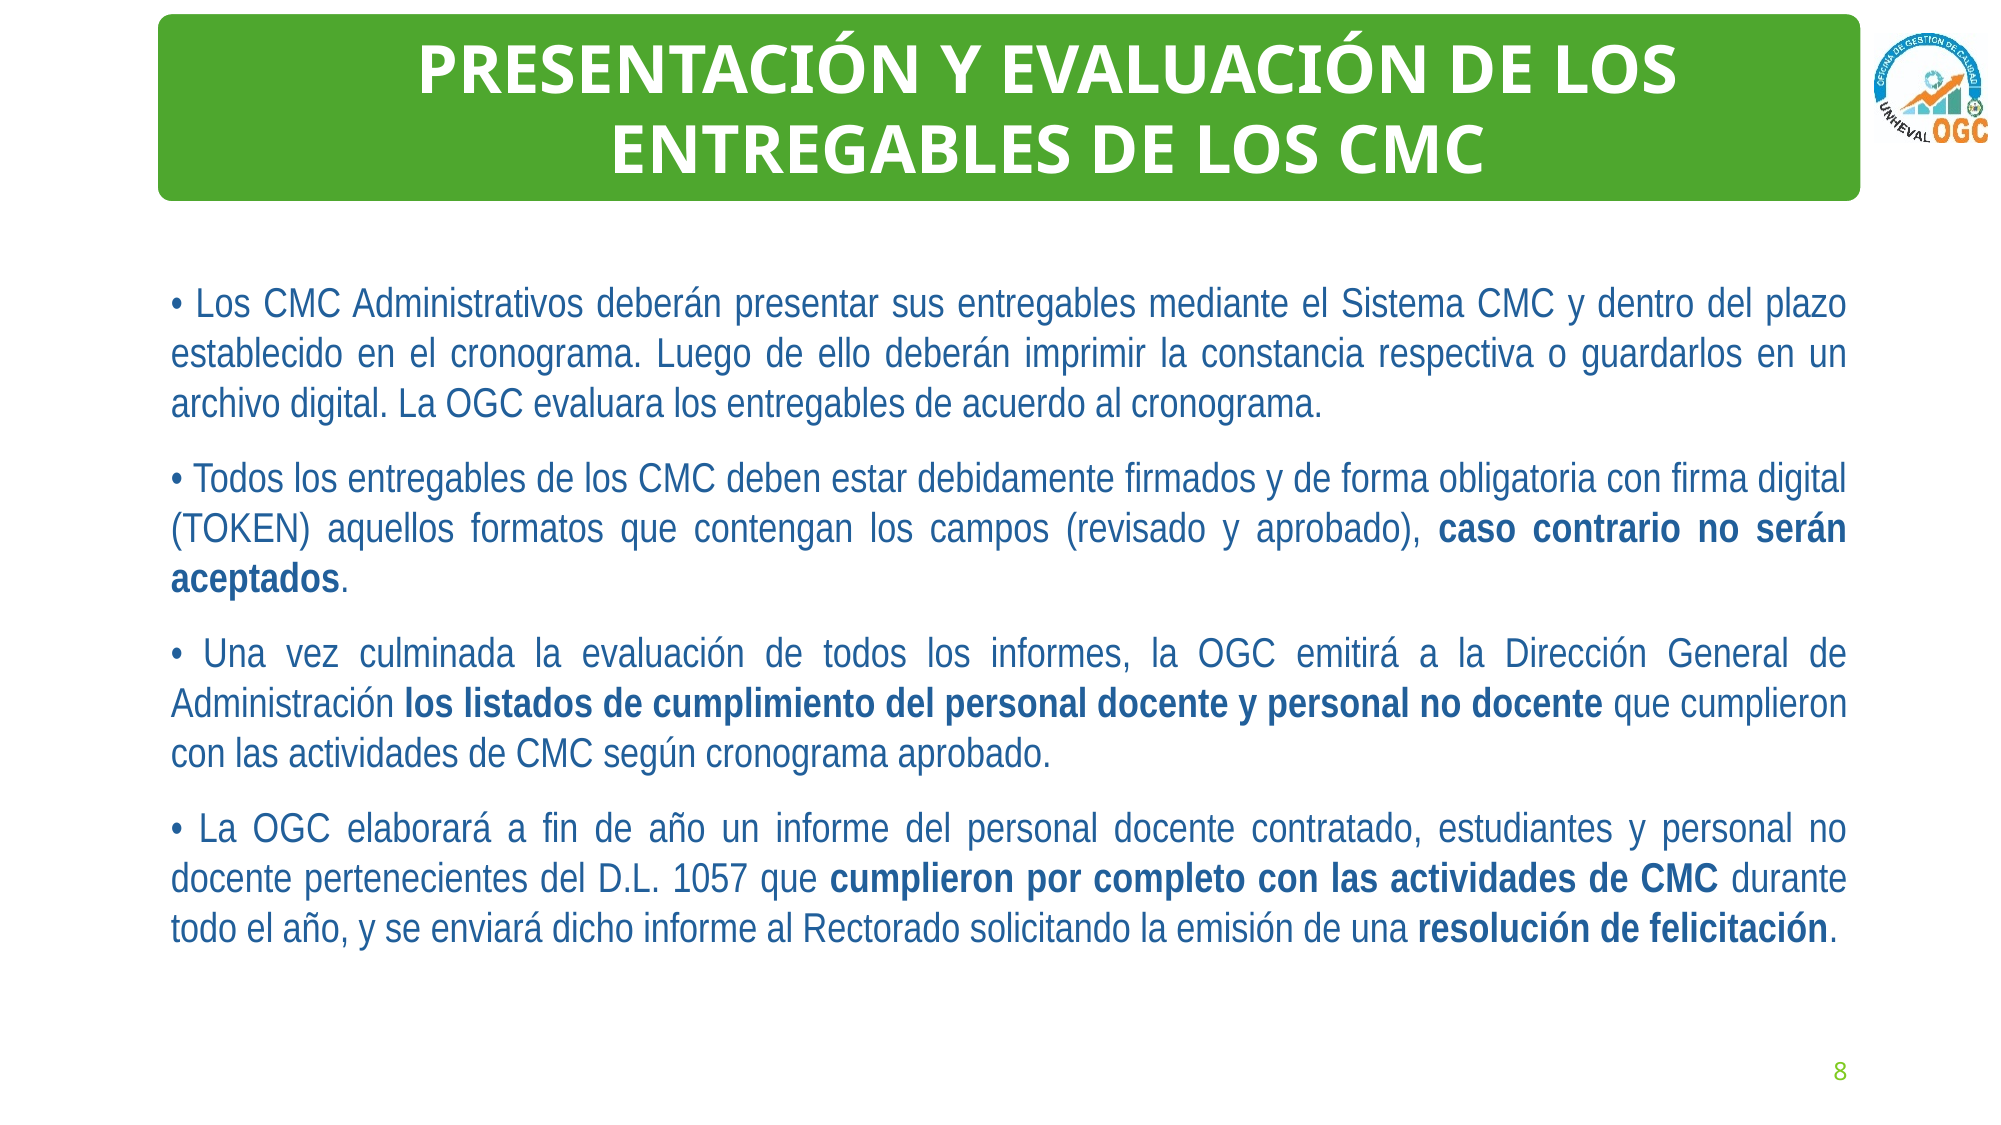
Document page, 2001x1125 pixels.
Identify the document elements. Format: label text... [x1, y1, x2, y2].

text_box PRESENTACIÓN Y EVALUACIÓN DE LOS ENTREGABLES DE LOS CMC [181, 19, 1915, 195]
picture [1873, 32, 1989, 143]
slide_number 8 [1412, 1042, 1863, 1103]
text_box • Los CMC Administrativos deberán presentar sus entregables mediante el Sistema CMC y dentro del plazo establecido en el cronograma. Luego de ello deberán imprimir la constancia respectiva o guardarlos en un archivo digital. La OGC evaluara los entregables de acuerdo al cronograma. • Todos los entregables de los CMC deben estar debidamente firmados y de forma obligatoria con firma digital (TOKEN) aquellos formatos que contengan los campos (revisado y aprobado), caso contrario no serán aceptados. • Una vez culminada la evaluación de todos los informes, la OGC emitirá a la Dirección General de Administración los listados de cumplimiento del personal docente y personal no docente que cumplieron con las actividades de CMC según cronograma aprobado. • La OGC elaborará a fin de año un informe del personal docente contratado, estudiantes y personal no docente pertenecientes del D.L. 1057 que cumplieron por completo con las actividades de CMC durante todo el año, y se enviará dicho informe al Rectorado solicitando la emisión de una resolución de felicitación. [155, 267, 1863, 959]
text_box [153, 10, 1863, 206]
